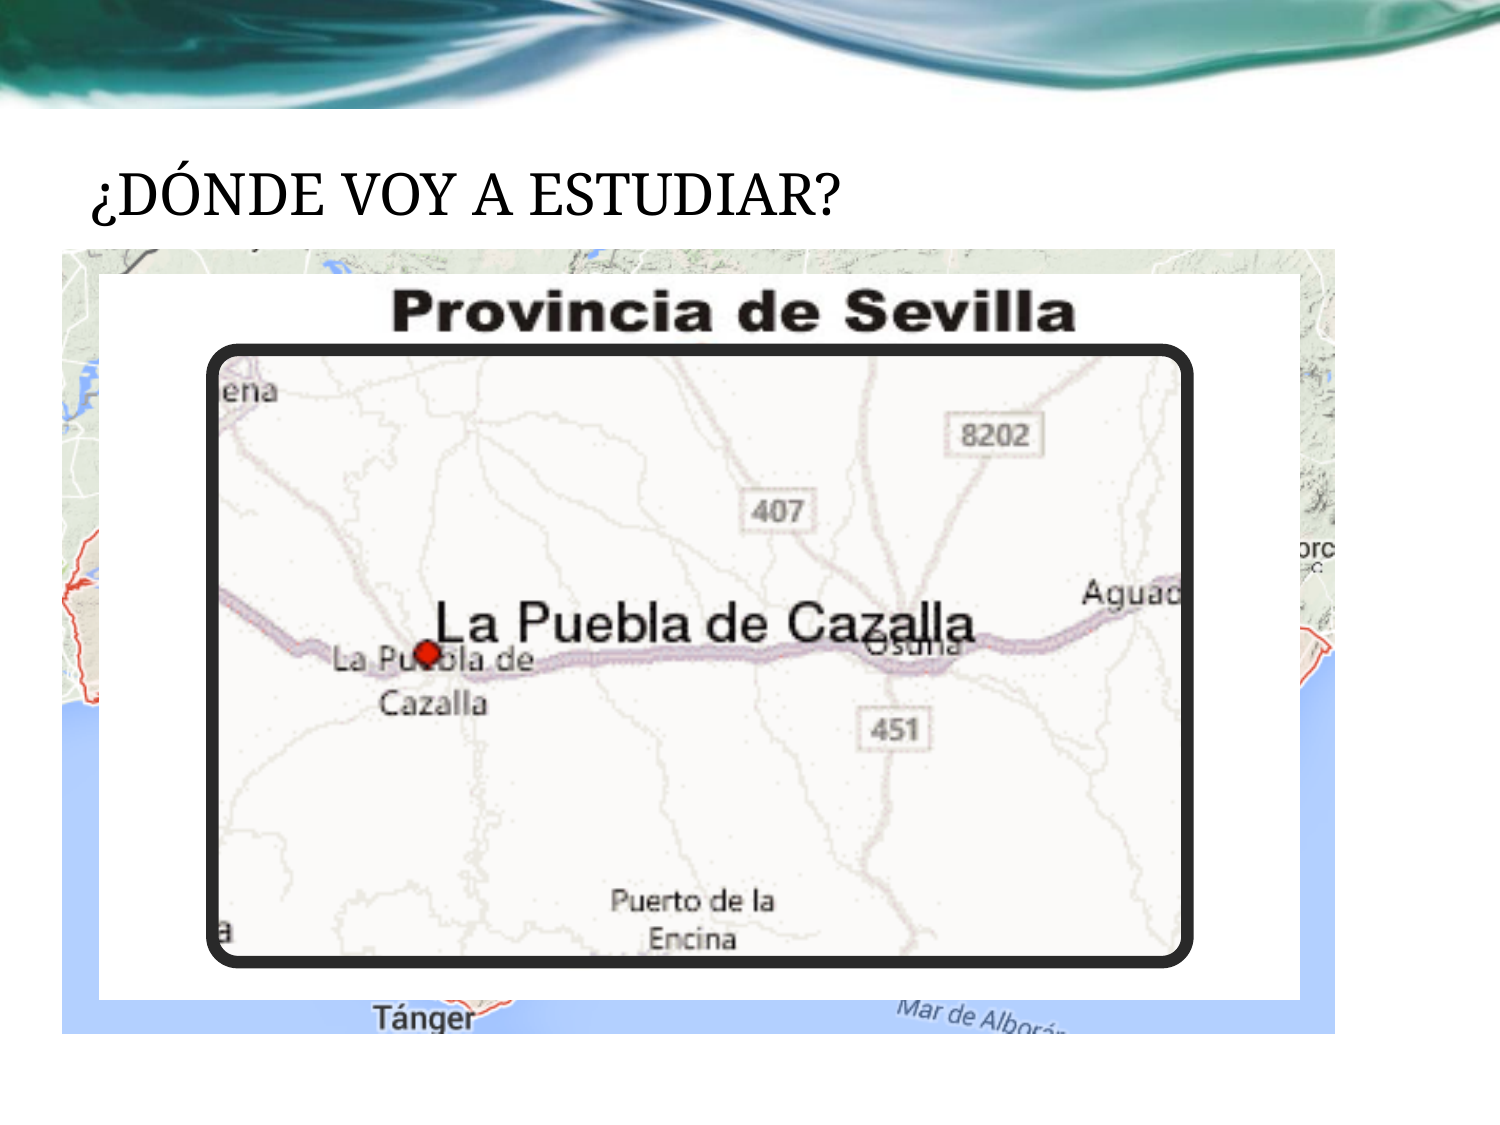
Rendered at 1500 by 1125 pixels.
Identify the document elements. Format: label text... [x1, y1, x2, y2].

picture [0, 0, 1500, 109]
picture [62, 249, 1336, 1034]
title ¿DÓNDE VOY A ESTUDIAR? [75, 149, 963, 247]
